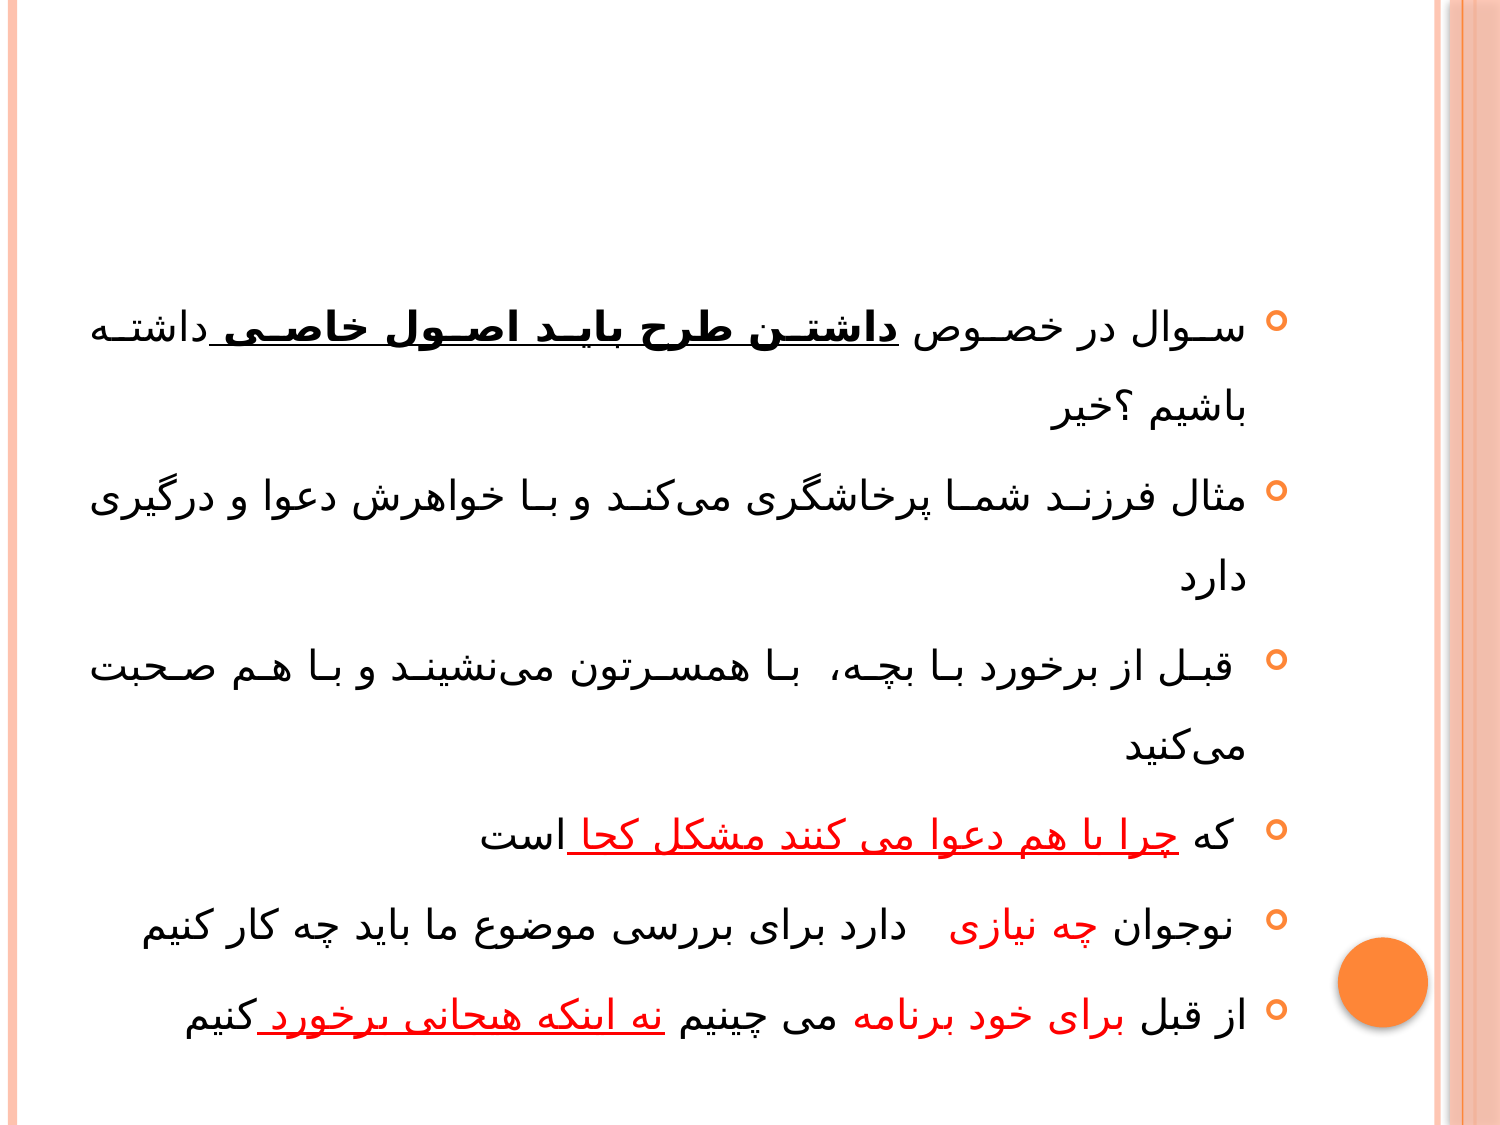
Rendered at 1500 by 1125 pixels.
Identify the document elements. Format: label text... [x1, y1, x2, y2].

list سوال در خصوص داشتن طرح باید اصول خاصی داشته باشیم ؟خیر مثال فرزند شما پرخاشگری می‌کند و با خواهرش دعوا و درگیری دارد قبل از برخورد با بچه، با همسرتون می‌نشیند و با هم صحبت می‌کنید که چرا با هم دعوا می کنند مشکل کجا است نوجوان چه نیازی دارد برای بررسی موضوع ما باید چه کار کنیم از قبل برای خود برنامه می چینیم نه اینکه هیجانی برخورد کنیم [75, 262, 1300, 1062]
